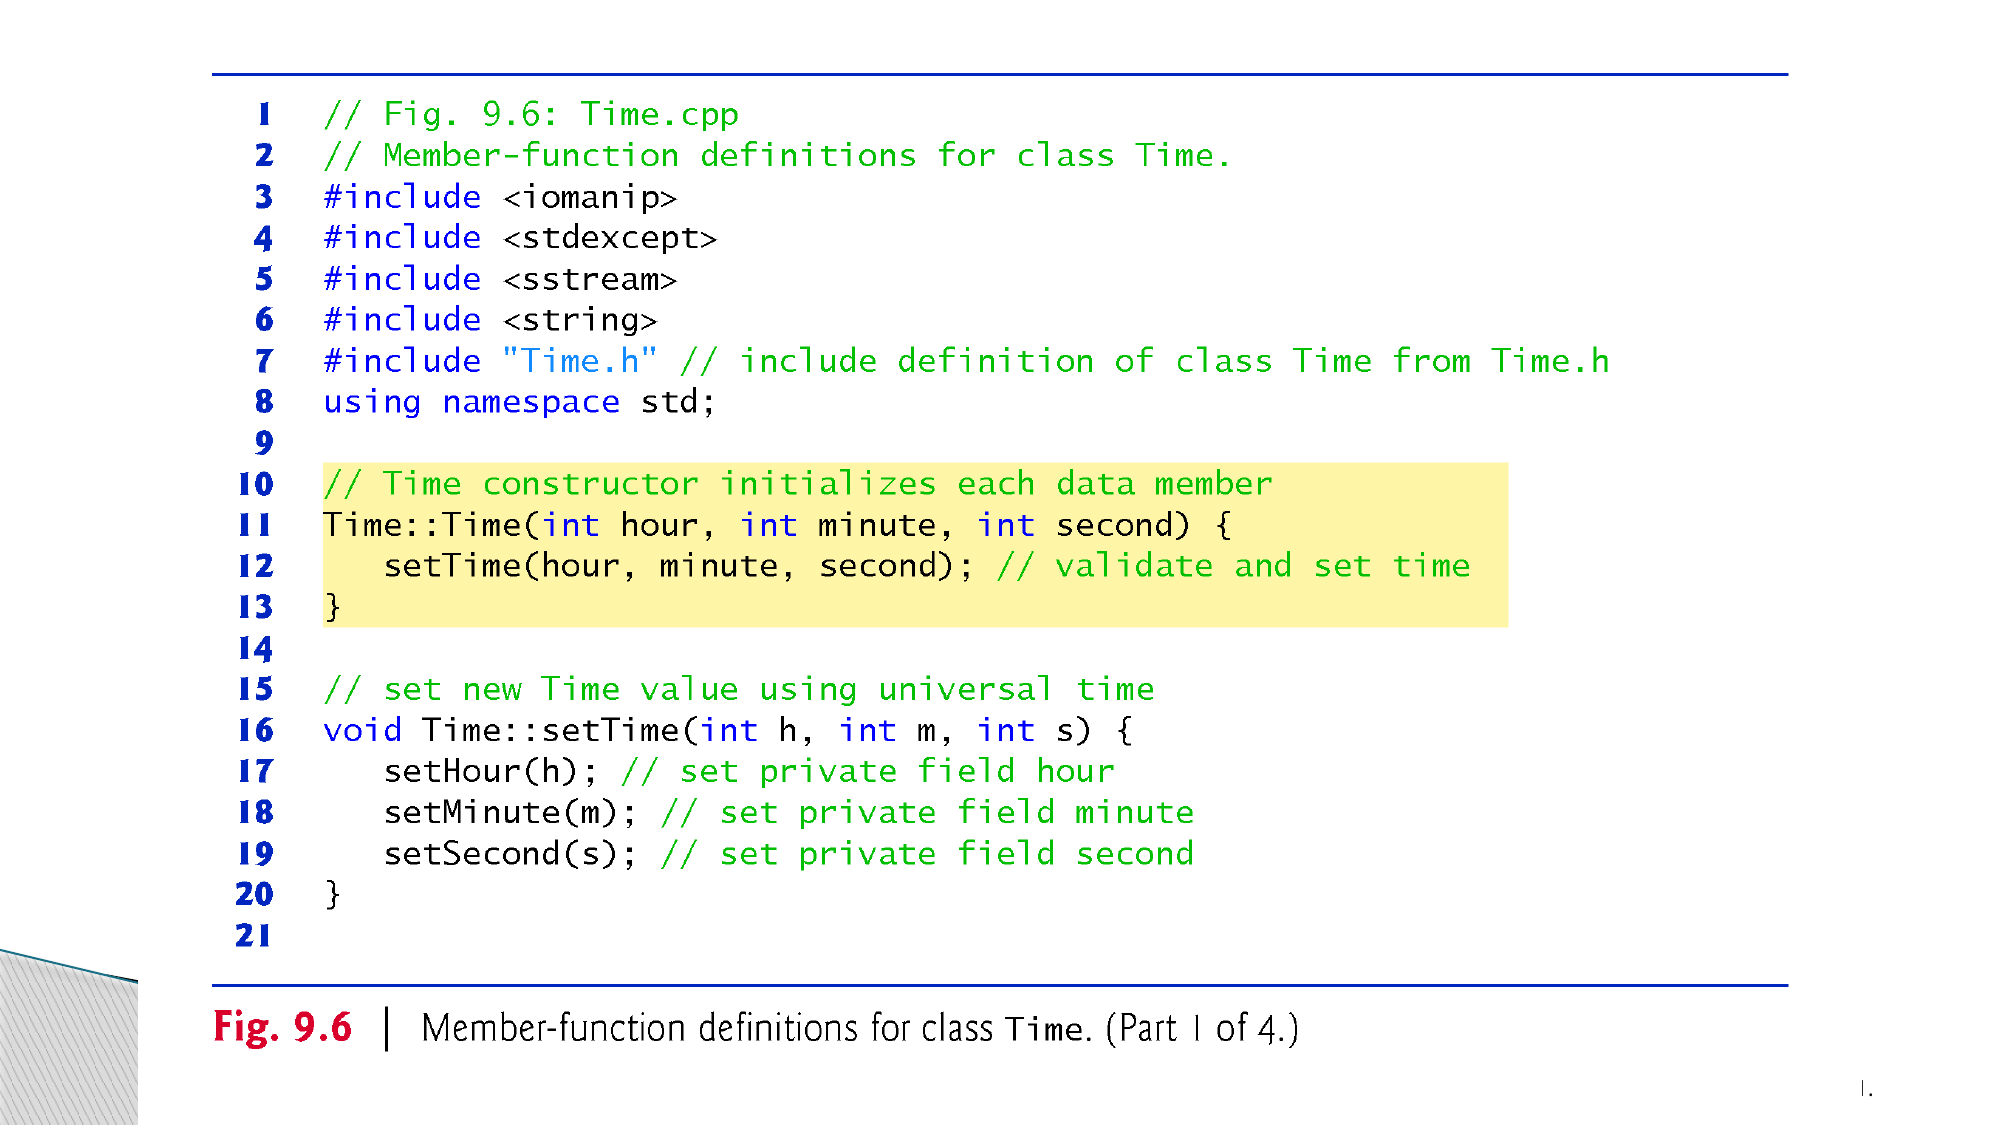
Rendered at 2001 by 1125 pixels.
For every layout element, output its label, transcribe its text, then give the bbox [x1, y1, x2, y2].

picture [138, 0, 1862, 1125]
footer ©1992-2017 by Pearson Education, Inc. All Rights Reserved. [1868, 1051, 1892, 1112]
